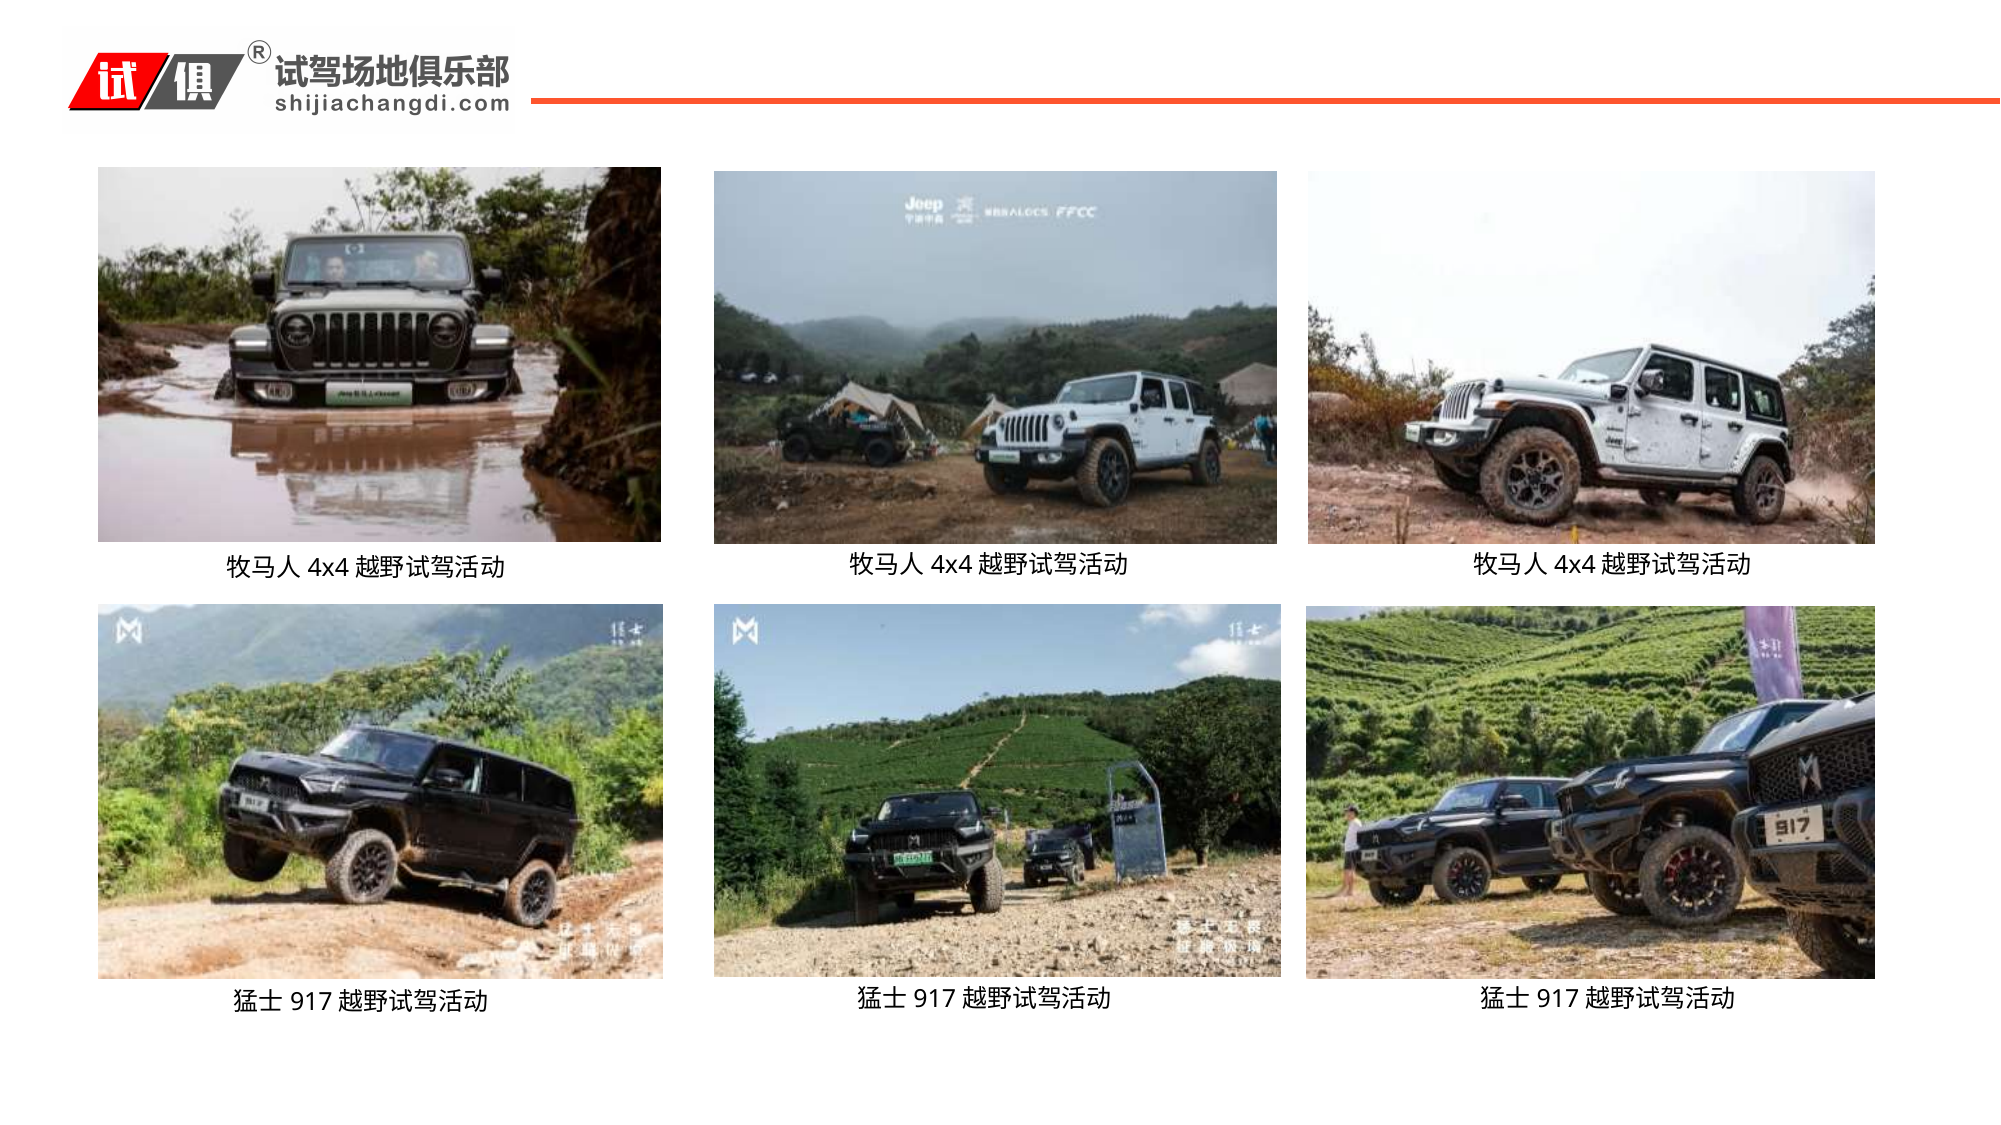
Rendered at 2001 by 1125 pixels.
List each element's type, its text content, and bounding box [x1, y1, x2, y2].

text_box 猛士917越野试驾活动 [796, 977, 1173, 1021]
picture [98, 167, 661, 542]
picture [714, 171, 1277, 544]
picture [53, 26, 531, 134]
picture [1306, 606, 1875, 979]
text_box 猛士917越野试驾活动 [1420, 979, 1796, 1021]
text_box 猛士917越野试驾活动 [173, 979, 550, 1023]
picture [98, 604, 663, 979]
picture [1308, 171, 1875, 544]
text_box 牧马人4x4越野试驾活动 [177, 543, 554, 589]
text_box 牧马人4x4越野试驾活动 [1424, 544, 1801, 587]
picture [714, 604, 1281, 977]
text_box 牧马人4x4越野试驾活动 [801, 544, 1178, 587]
